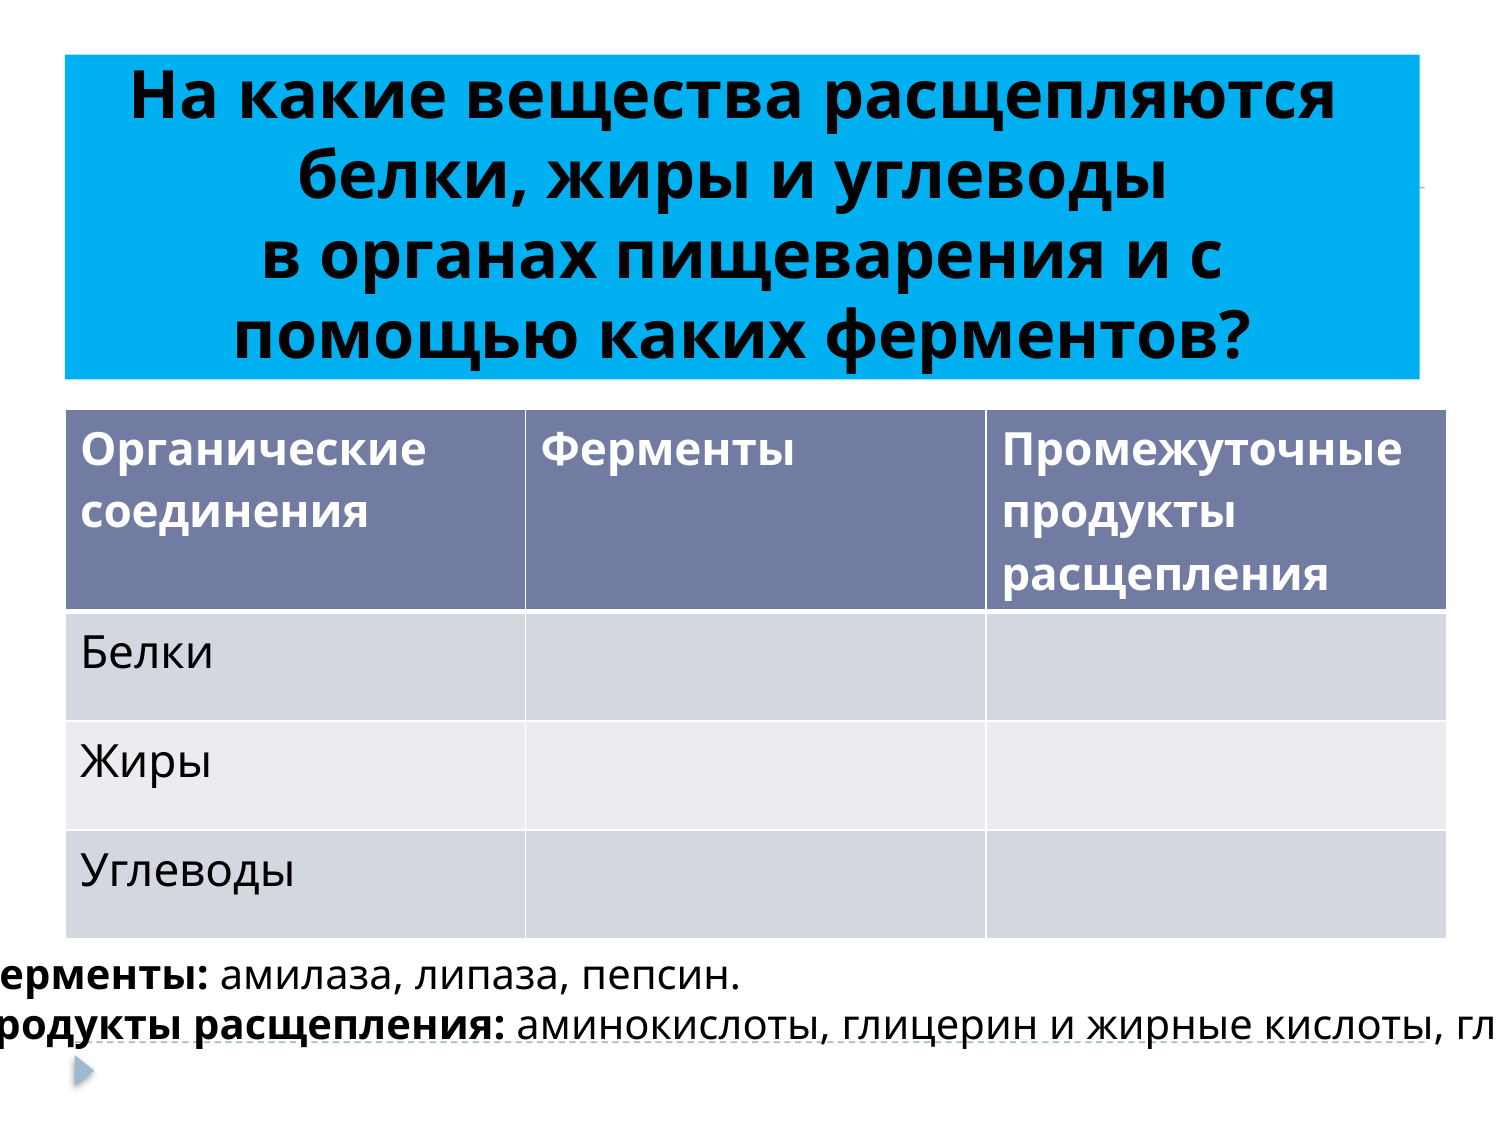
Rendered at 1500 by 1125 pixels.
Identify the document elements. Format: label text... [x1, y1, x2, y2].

table_cell [987, 722, 1446, 829]
table_cell [526, 831, 985, 938]
title На какие вещества расщепляются белки, жиры и углеводы в органах пищеварения и с помощью каких ферментов? [64, 54, 1420, 380]
table_header Ферменты [526, 410, 985, 609]
table_cell Жиры [66, 722, 525, 829]
table_cell [987, 831, 1446, 938]
table_header Органические соединения [66, 410, 525, 609]
table_cell [987, 614, 1446, 720]
table_cell Углеводы [66, 831, 525, 938]
text_box Ферменты: амилаза, липаза, пепсин. Продукты расщепления: аминокислоты, глицерин и жирные кислоты, глюкоза. [0, 940, 1500, 1056]
table_header Промежуточные продукты расщепления [987, 410, 1446, 609]
table_cell Белки [66, 614, 525, 720]
table_cell [526, 722, 985, 829]
table_cell [526, 614, 985, 720]
